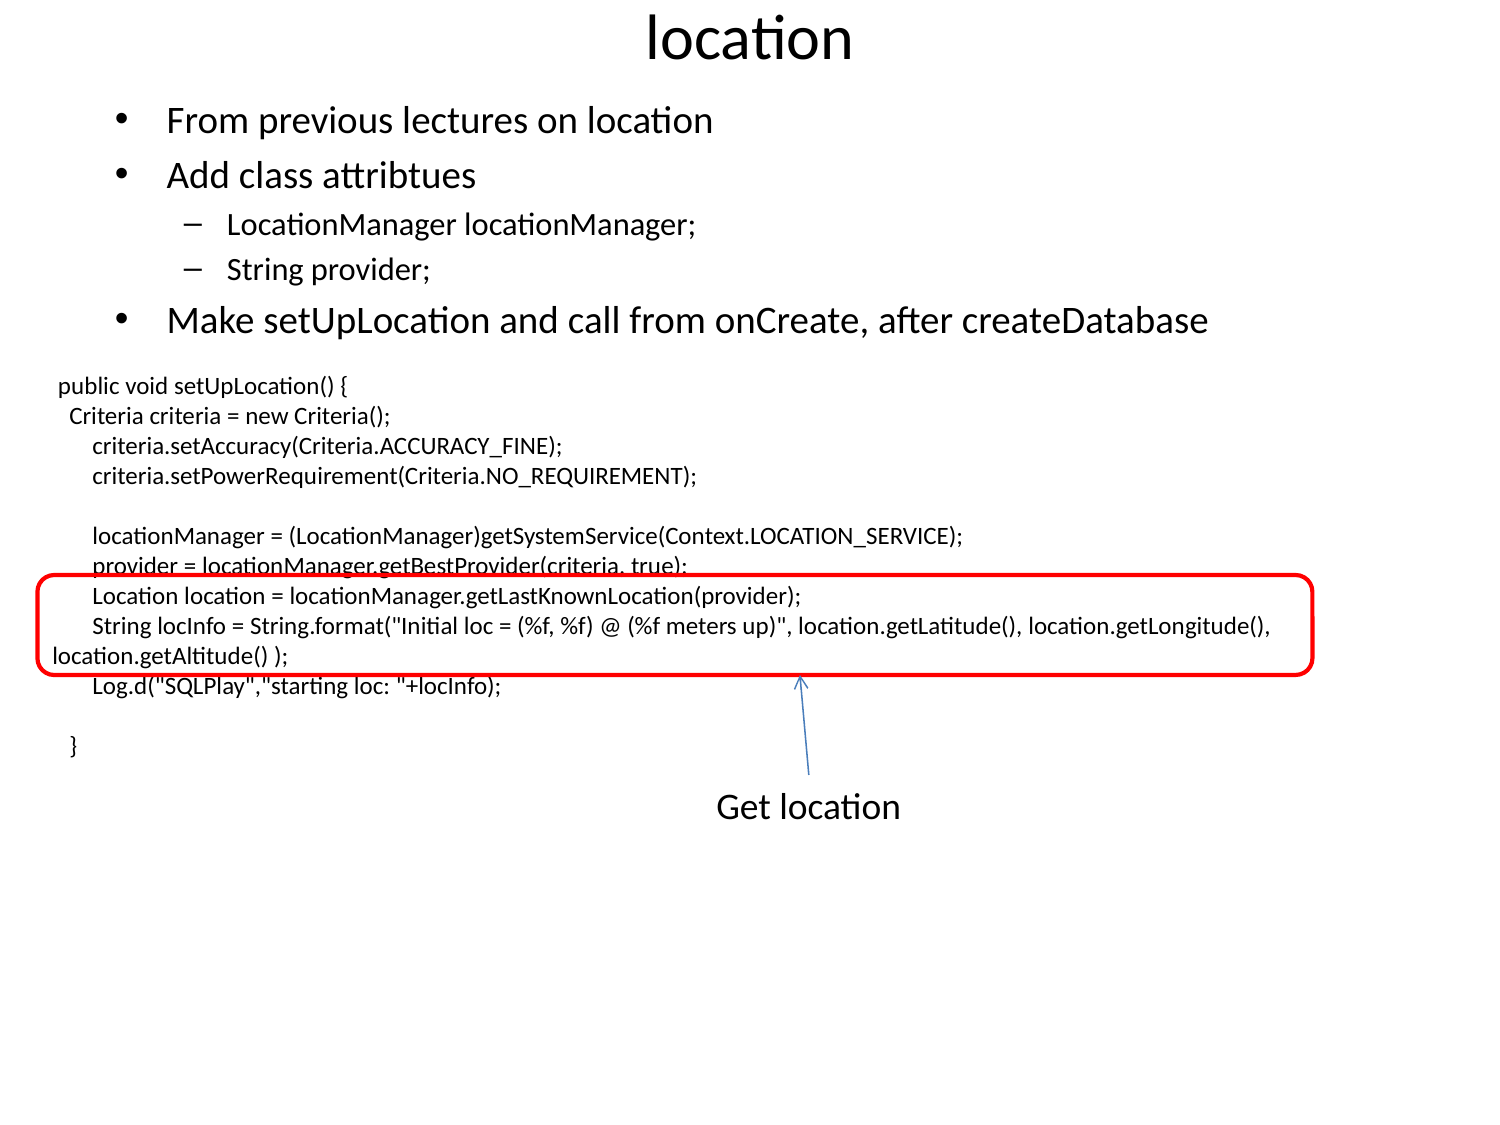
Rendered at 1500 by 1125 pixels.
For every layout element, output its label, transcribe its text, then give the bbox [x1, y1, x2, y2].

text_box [754, 720, 855, 730]
text_box Get location [701, 774, 917, 835]
list From previous lectures on location Add class attribtues LocationManager locationManager; String provider; Make setUpLocation and call from onCreate, after createDatabase [99, 87, 1450, 350]
text_box [35, 572, 1315, 678]
text_box public void setUpLocation() { Criteria criteria = new Criteria(); criteria.setAccuracy(Criteria.ACCURACY_FINE); criteria.setPowerRequirement(Criteria.NO_REQUIREMENT); locationManager = (LocationManager)getSystemService(Context.LOCATION_SERVICE); provider = locationManager.getBestProvider(criteria, true); Location location = locationManager.getLastKnownLocation(provider); String locInfo = String.format("Initial loc = (%f, %f) @ (%f meters up)", location.getLatitude(), location.getLongitude(), location.getAltitude() ); Log.d("SQLPlay","starting loc: "+locInfo); } [37, 362, 1450, 767]
title location [75, 0, 1425, 80]
